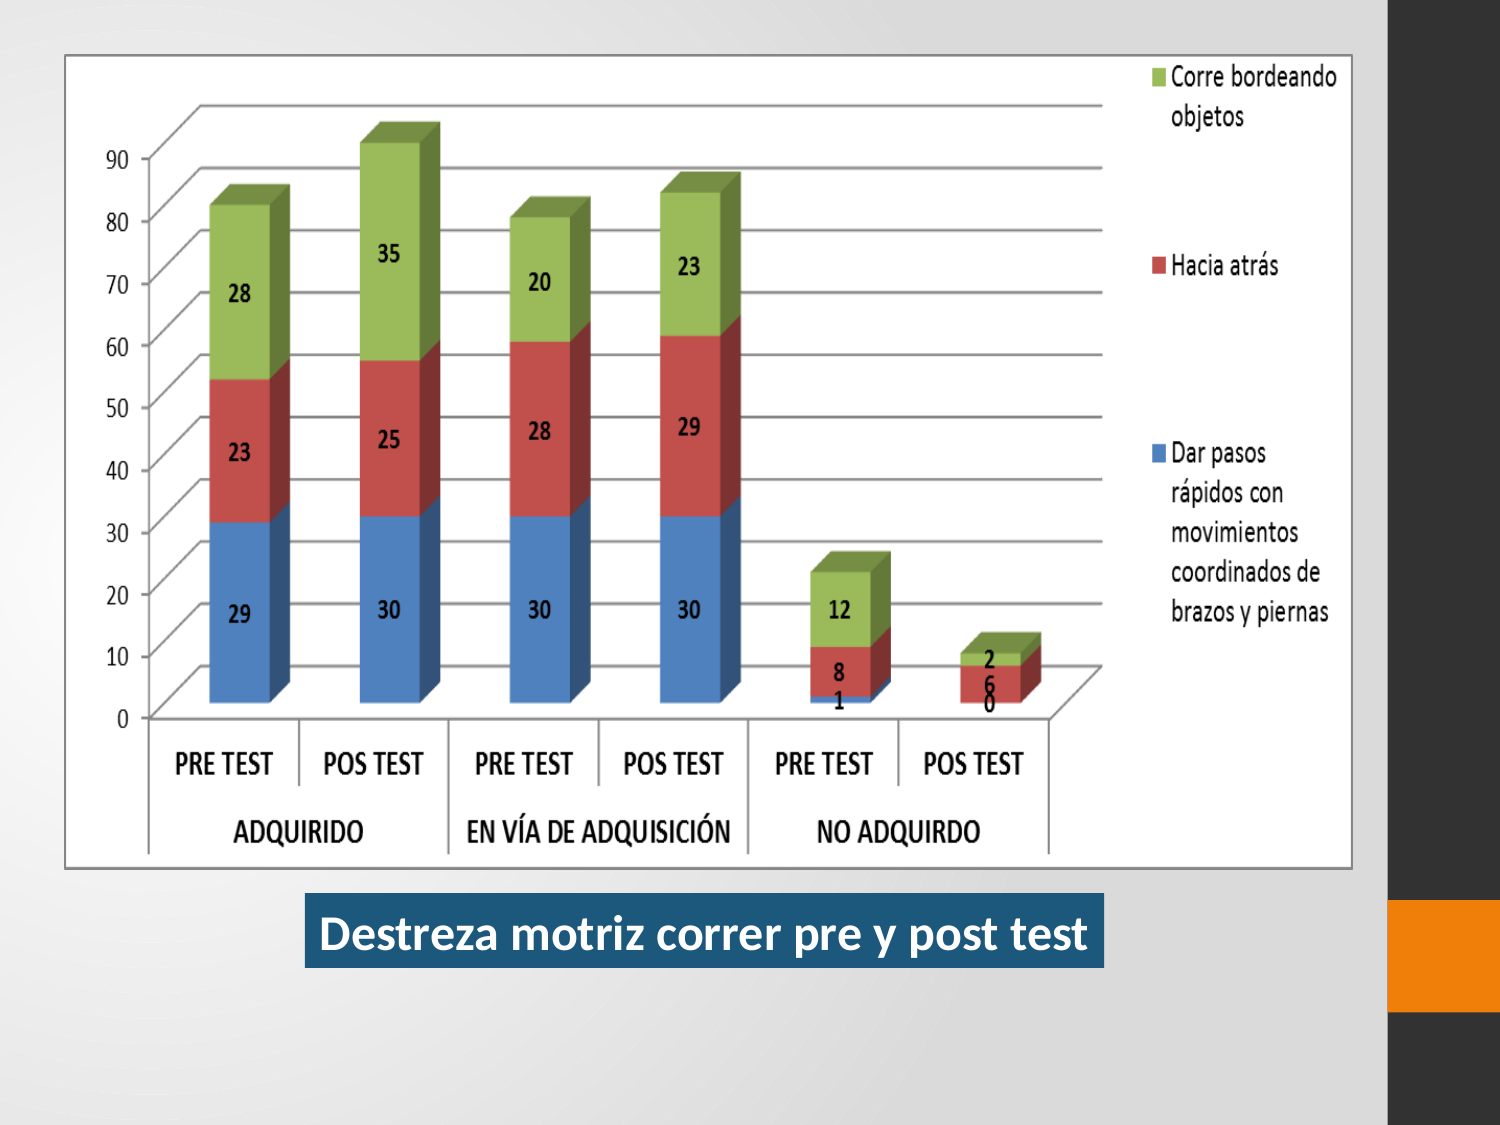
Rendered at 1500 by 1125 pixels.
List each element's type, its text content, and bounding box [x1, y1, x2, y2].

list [64, 53, 1353, 871]
text_box Destreza motriz correr pre y post test [304, 893, 1105, 968]
